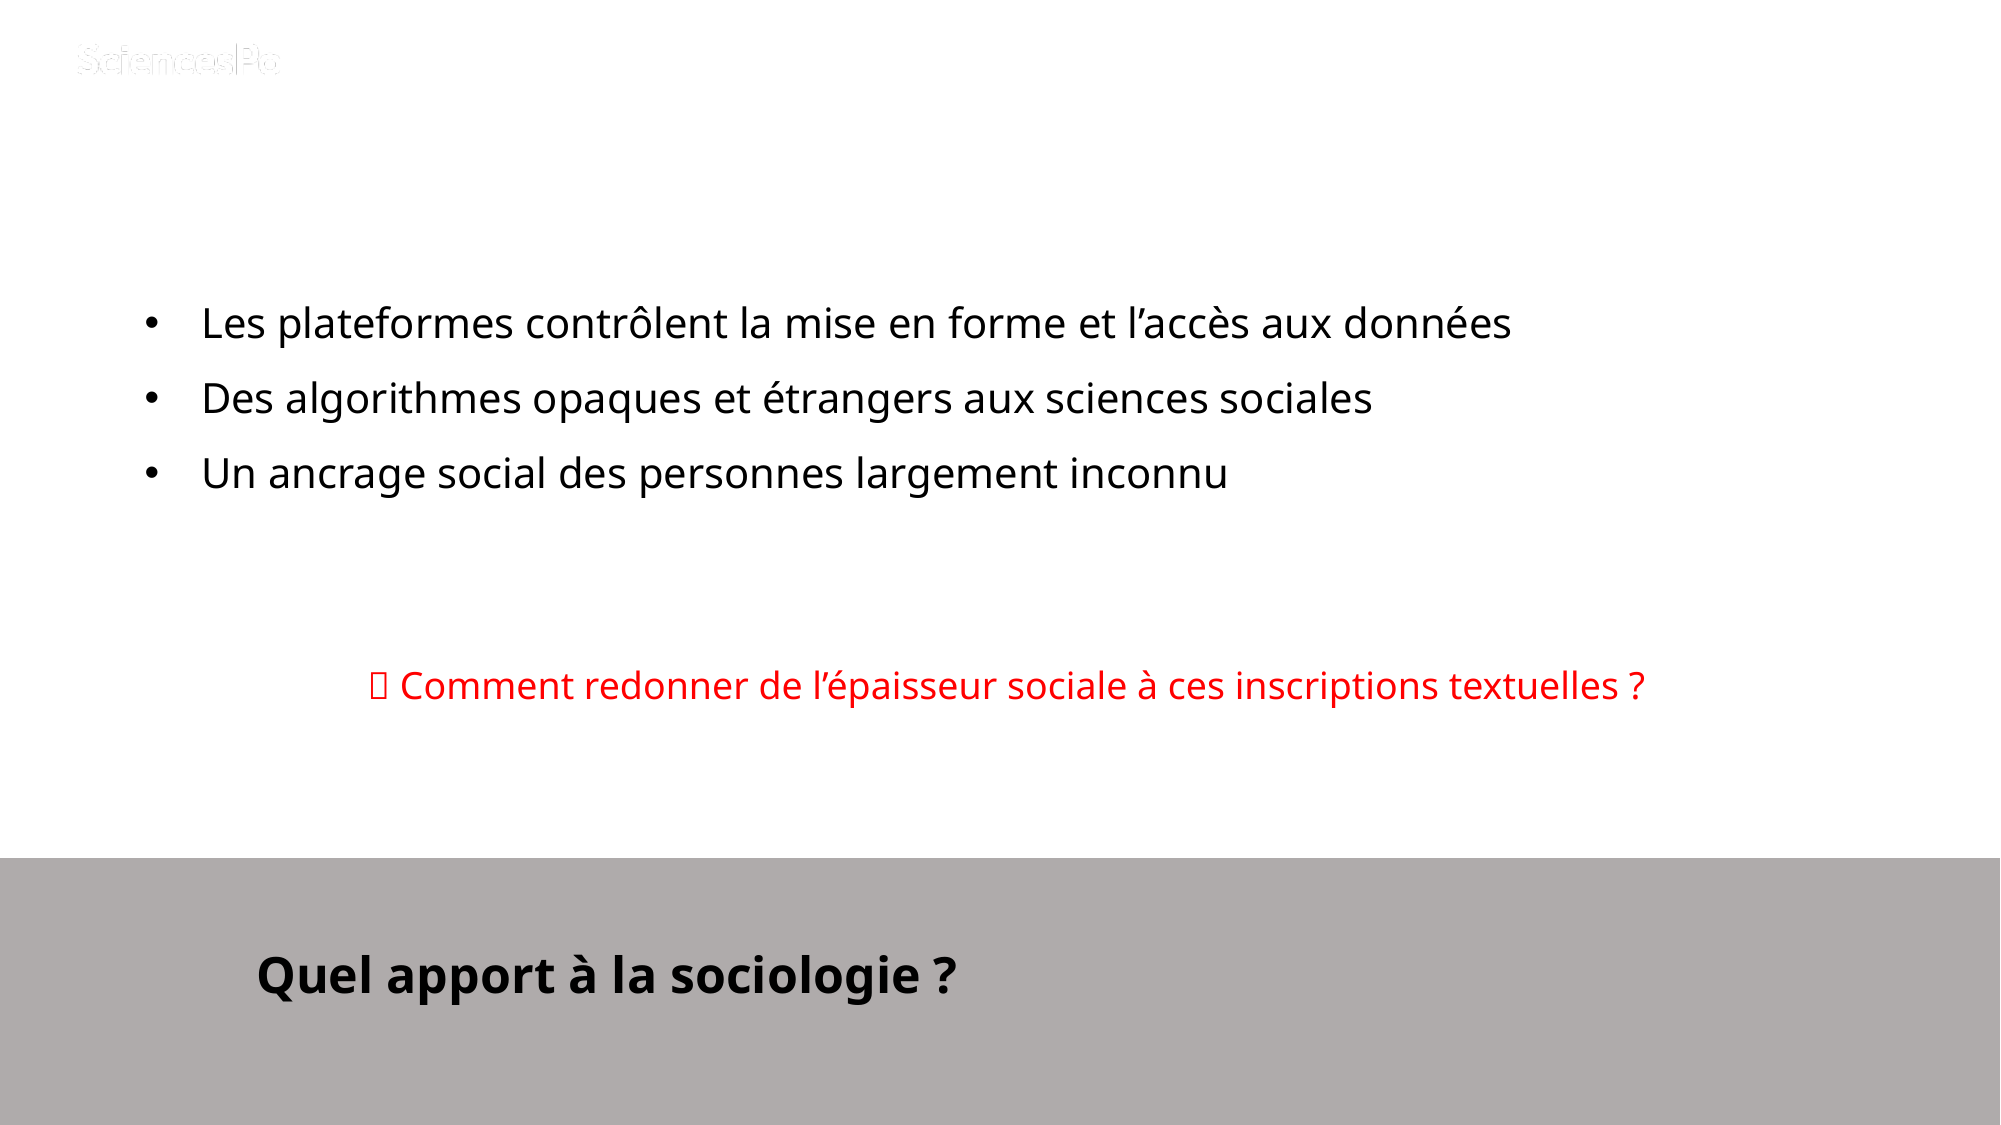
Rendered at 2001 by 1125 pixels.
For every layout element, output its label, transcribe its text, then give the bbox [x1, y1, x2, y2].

picture [72, 39, 284, 81]
text_box Quel apport à la sociologie ? [241, 936, 973, 1011]
text_box [0, 858, 2000, 1125]
text_box  Comment redonner de l’épaisseur sociale à ces inscriptions textuelles ? [353, 654, 1662, 715]
text_box Les plateformes contrôlent la mise en forme et l’accès aux données Des algorithmes opaques et étrangers aux sciences sociales Un ancrage social des personnes largement inconnu [129, 264, 1938, 579]
